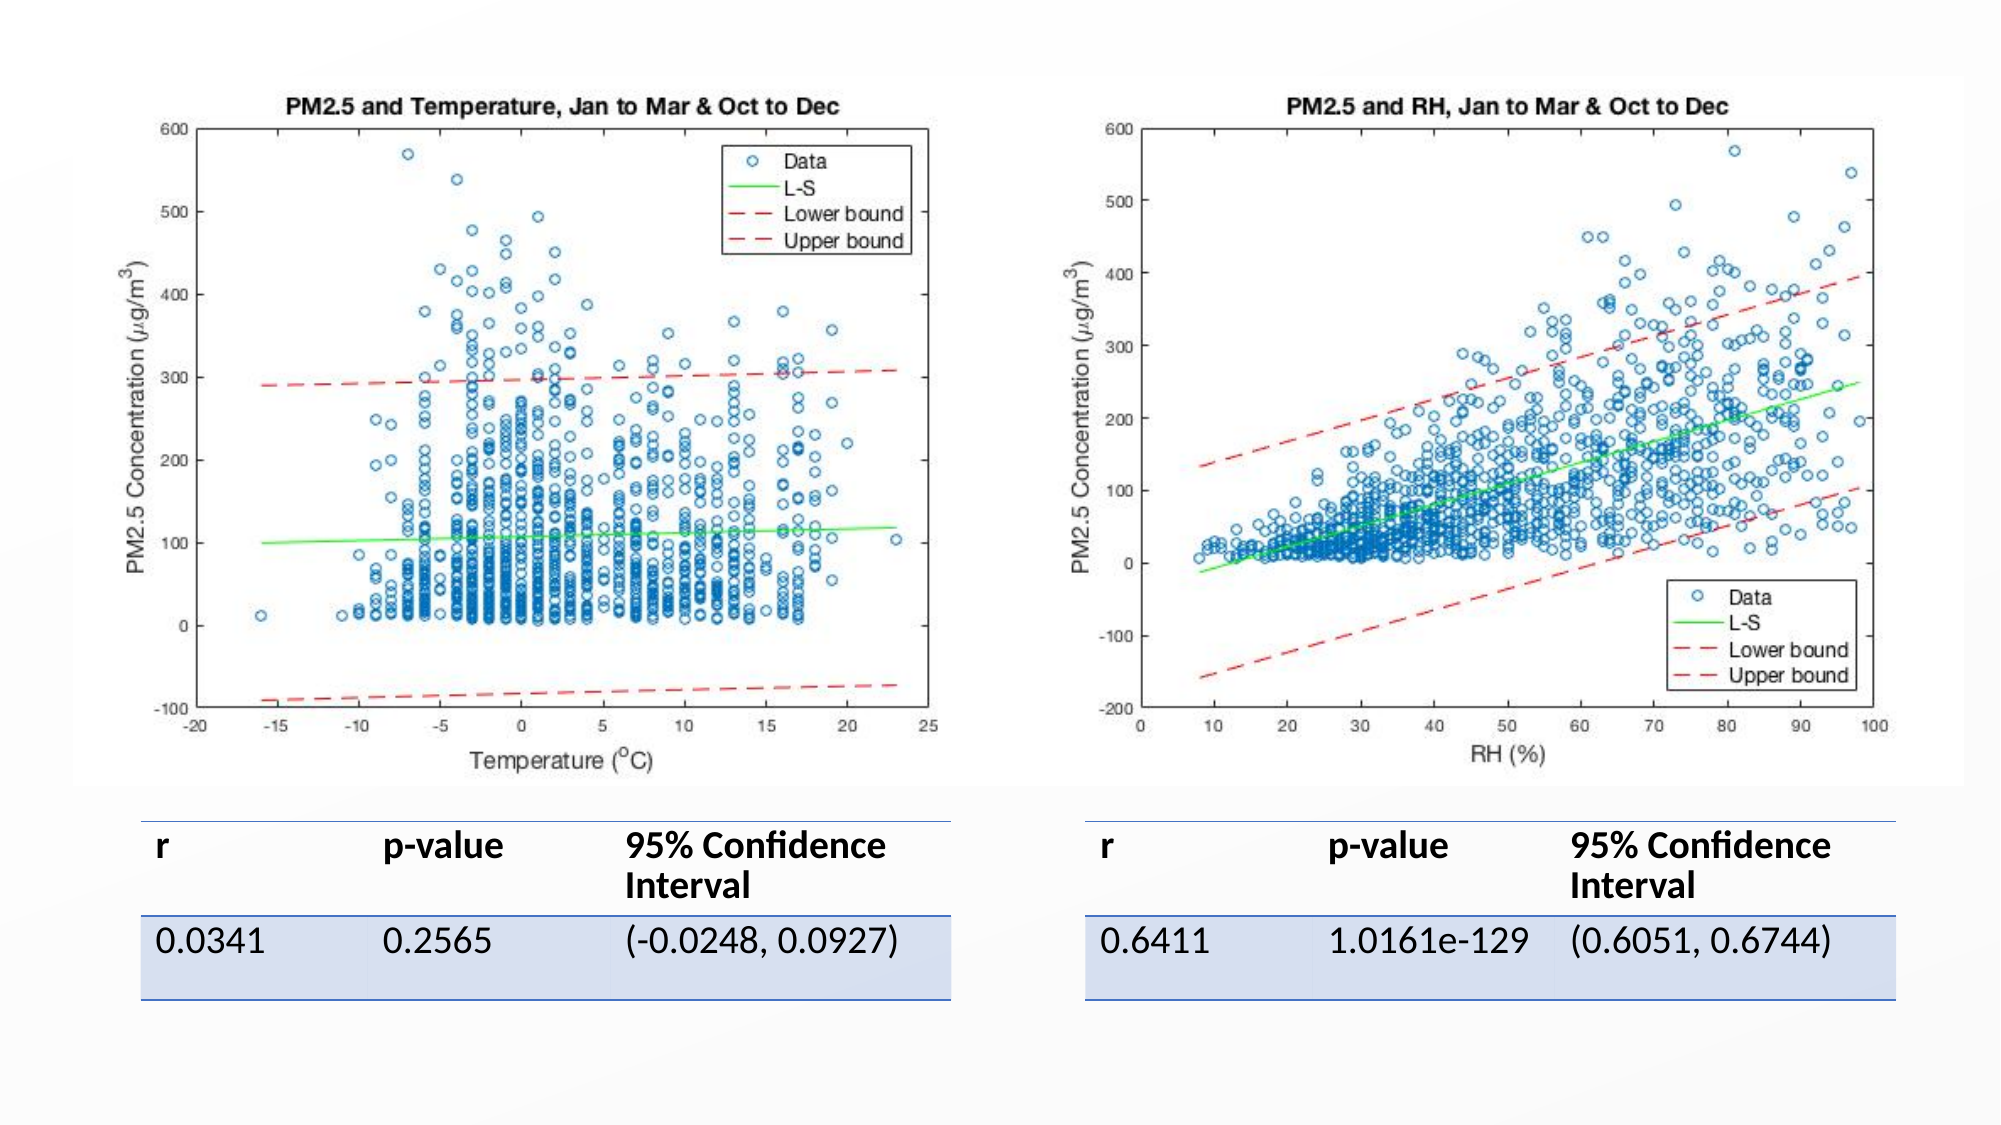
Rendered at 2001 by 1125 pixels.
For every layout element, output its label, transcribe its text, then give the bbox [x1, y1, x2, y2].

table_header 95% Confidence Interval [610, 822, 951, 915]
picture [73, 76, 1964, 786]
table_header p-value [1313, 822, 1555, 915]
table_header r [141, 822, 368, 915]
table_header 95% Confidence Interval [1555, 822, 1896, 915]
table_cell (-0.0248, 0.0927) [610, 917, 951, 999]
table_cell 0.6411 [1085, 917, 1313, 999]
table_cell 1.0161e-129 [1313, 917, 1555, 999]
table_cell (0.6051, 0.6744) [1555, 917, 1896, 999]
table_header r [1085, 822, 1313, 915]
table_header p-value [368, 822, 610, 915]
table_cell 0.2565 [368, 917, 610, 999]
table_cell 0.0341 [141, 917, 368, 999]
